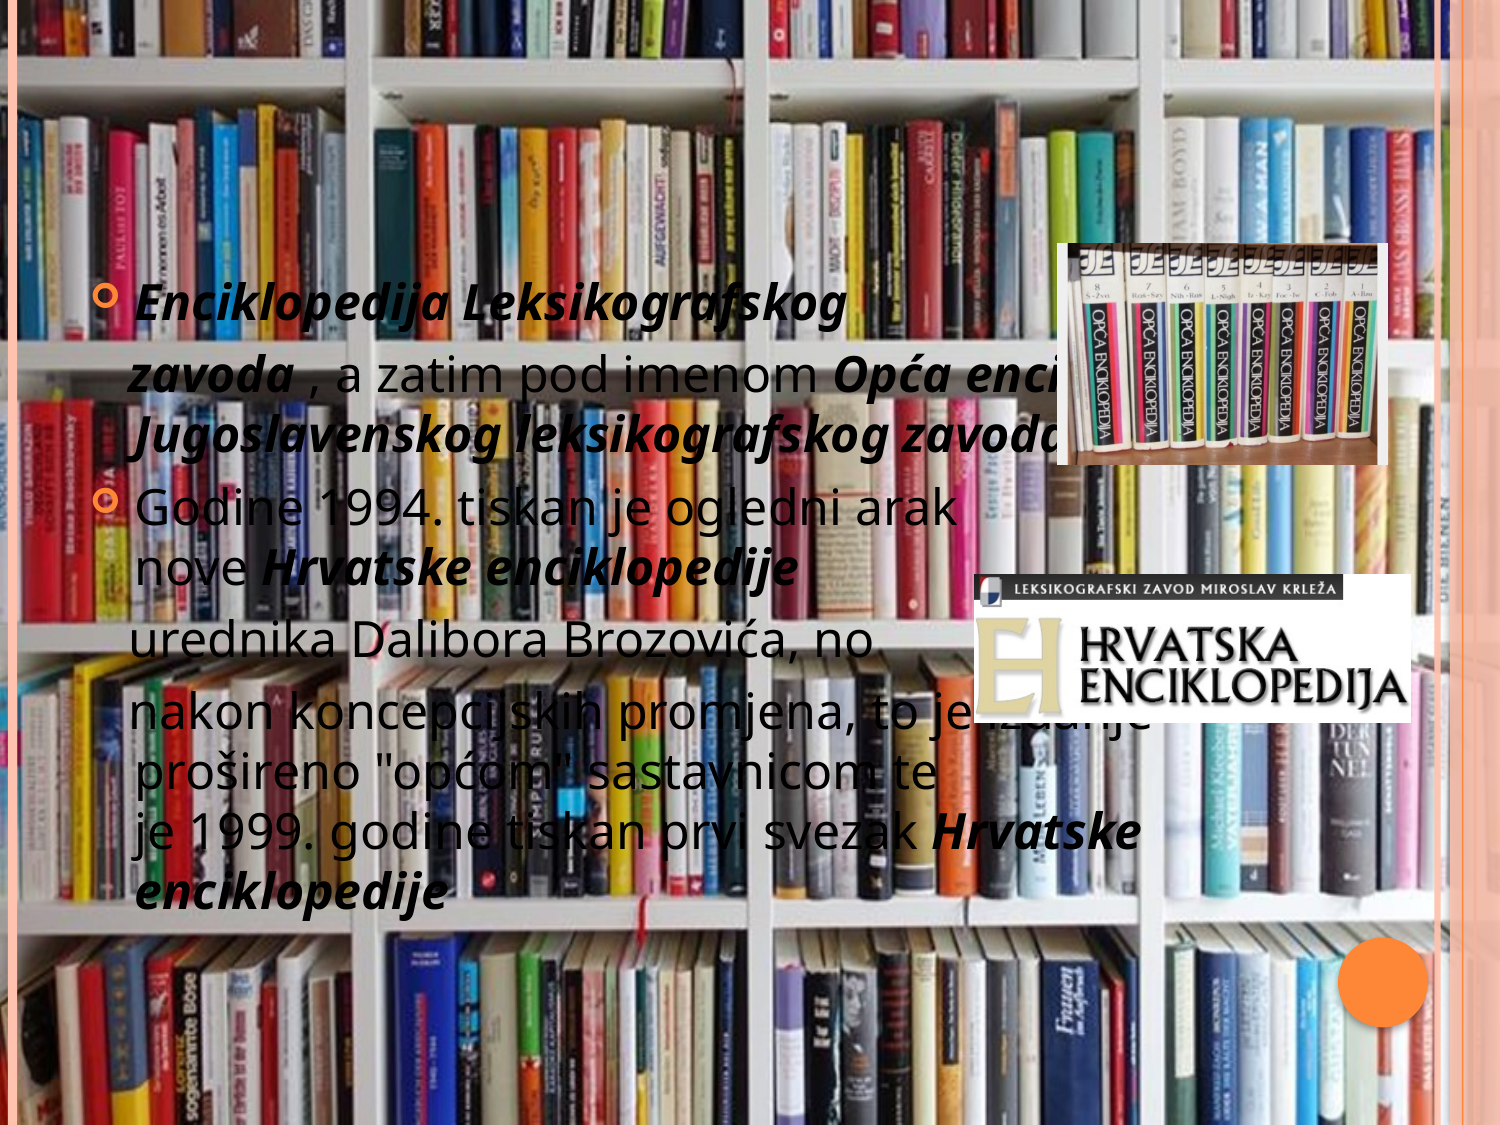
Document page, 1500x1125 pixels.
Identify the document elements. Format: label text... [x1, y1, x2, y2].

text_box [74, 45, 1300, 233]
picture [1441, 0, 1449, 1125]
text_box Enciklopedija Leksikografskog zavoda , a zatim pod imenom Opća enciklopedija Jugoslavenskog leksikografskog zavoda Godine 1994. tiskan je ogledni arak nove Hrvatske enciklopedije urednika Dalibora Brozovića, no nakon koncepcijskih promjena, to je izdanje prošireno "općom" sastavnicom te je 1999. godine tiskan prvi svezak Hrvatske enciklopedije [74, 262, 1300, 1062]
picture [0, 0, 7, 1125]
picture [18, 0, 1434, 1125]
